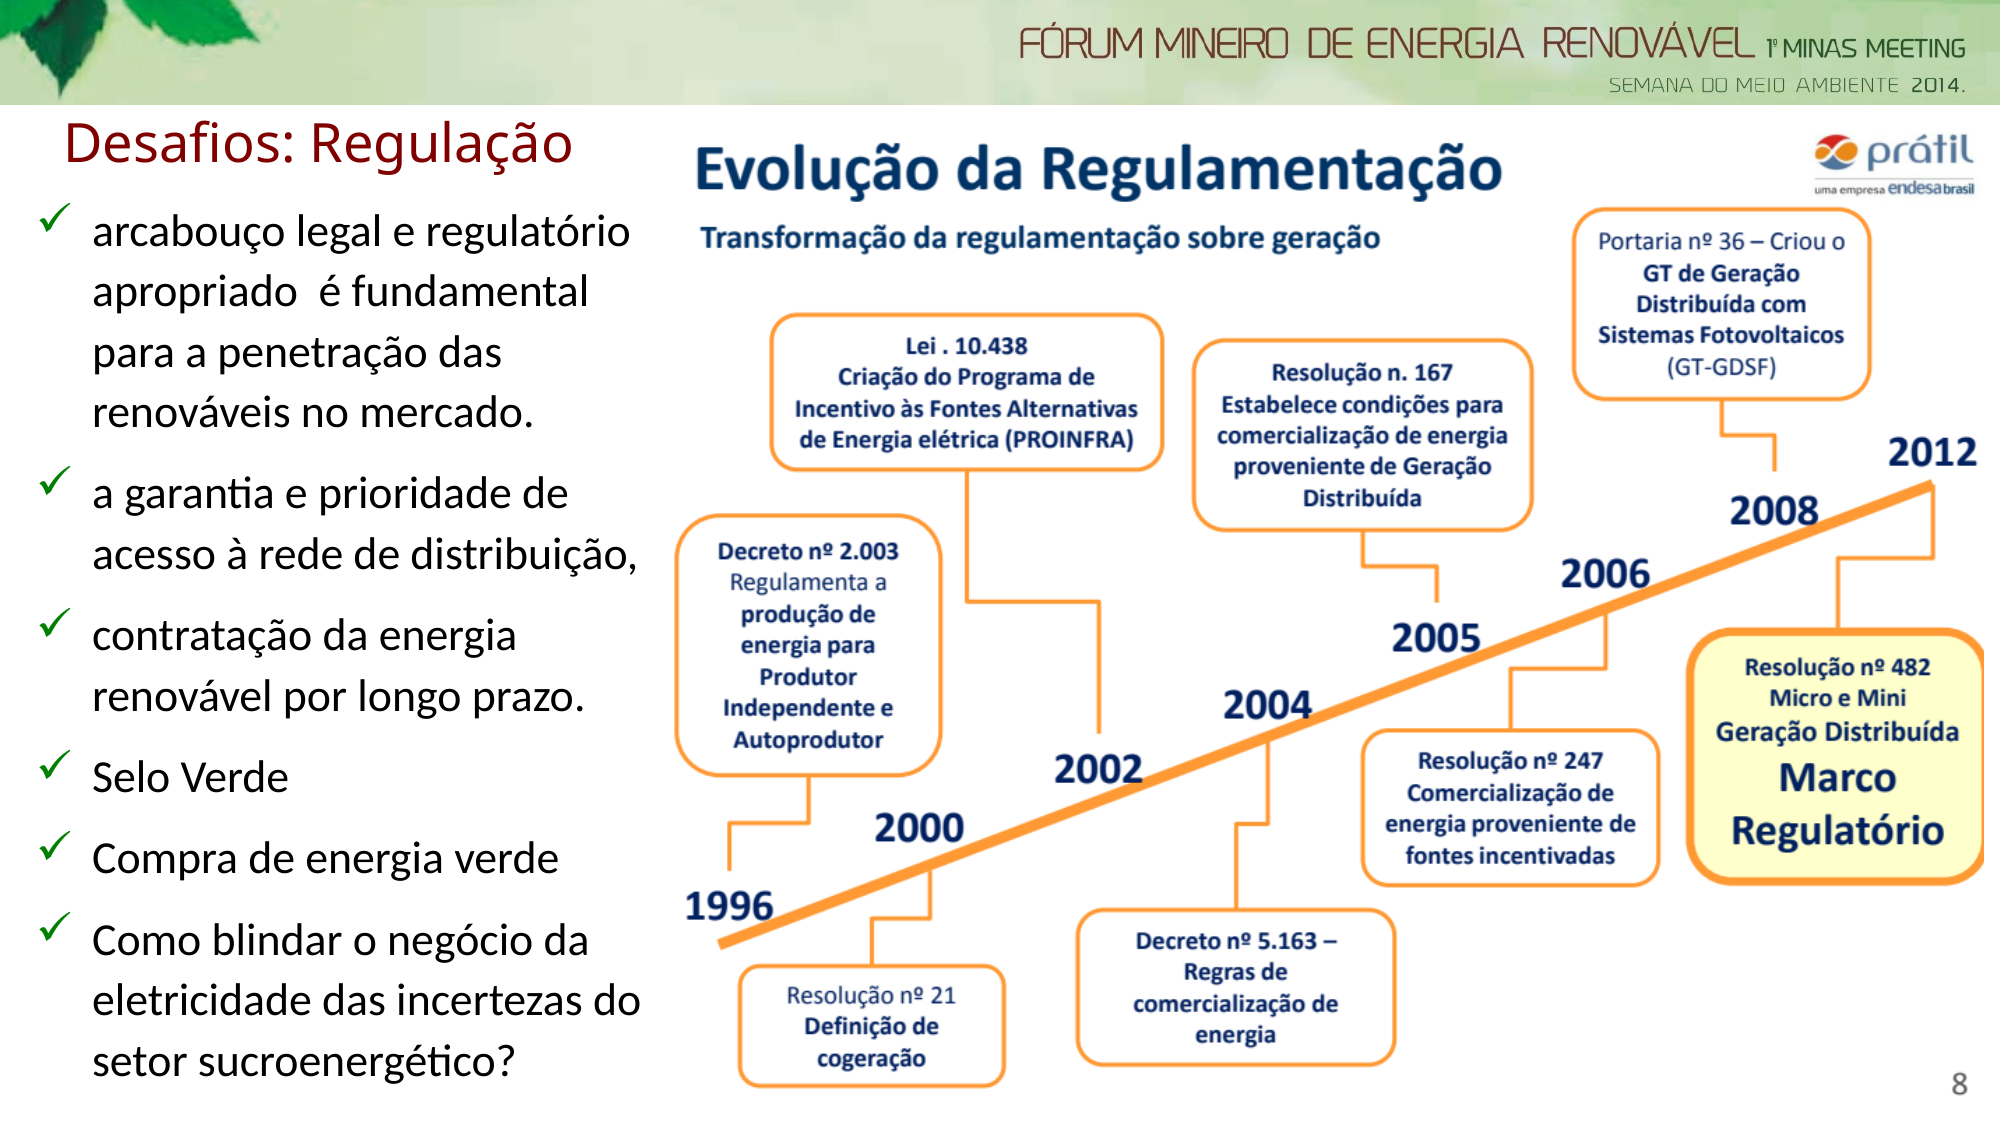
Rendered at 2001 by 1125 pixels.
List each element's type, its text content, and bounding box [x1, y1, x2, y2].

text_box Desafios: Regulação [48, 59, 1863, 187]
picture [659, 114, 1984, 1098]
text_box arcabouço legal e regulatório apropriado é fundamental para a penetração das renováveis no mercado. a garantia e prioridade de acesso à rede de distribuição, contratação da energia renovável por longo prazo. Selo Verde Compra de energia verde Como blindar o negócio da eletricidade das incertezas do setor sucroenergético? [20, 187, 659, 1005]
picture [0, 0, 2000, 105]
